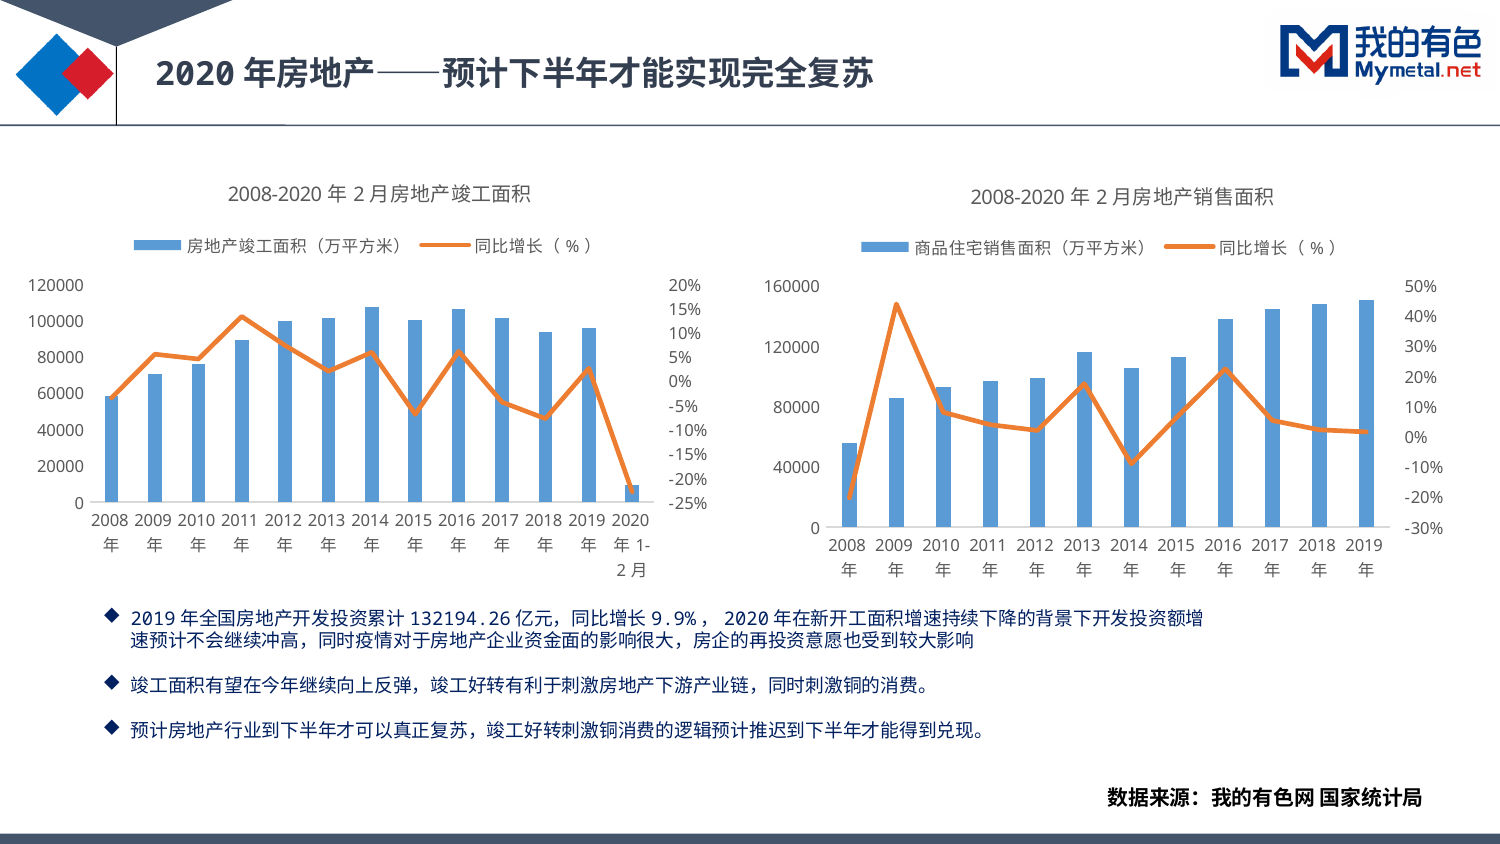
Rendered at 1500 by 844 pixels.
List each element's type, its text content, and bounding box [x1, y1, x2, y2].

text_box 2020年房地产——预计下半年才能实现完全复苏 [140, 44, 1280, 100]
text_box 数据来源：我的有色网 国家统计局 [1063, 777, 1468, 818]
text_box 2019年全国房地产开发投资累计132194.26亿元，同比增长9.9%，2020年在新开工面积增速持续下降的背景下开发投资额增速预计不会继续冲高，同时疫情对于房地产企业资金面的影响很大，房企的再投资意愿也受到较大影响 竣工面积有望在今年继续向上反弹，竣工好转有利于刺激房地产下游产业链，同时刺激铜的消费。 预计房地产行业到下半年才可以真正复苏，竣工好转刺激铜消费的逻辑预计推迟到下半年才能得到兑现。 [87, 599, 1220, 749]
chart [13, 159, 723, 591]
text_box [0, 833, 1500, 844]
picture [13, 29, 117, 121]
text_box [0, 0, 233, 48]
chart [749, 159, 1458, 591]
picture [1280, 23, 1481, 86]
